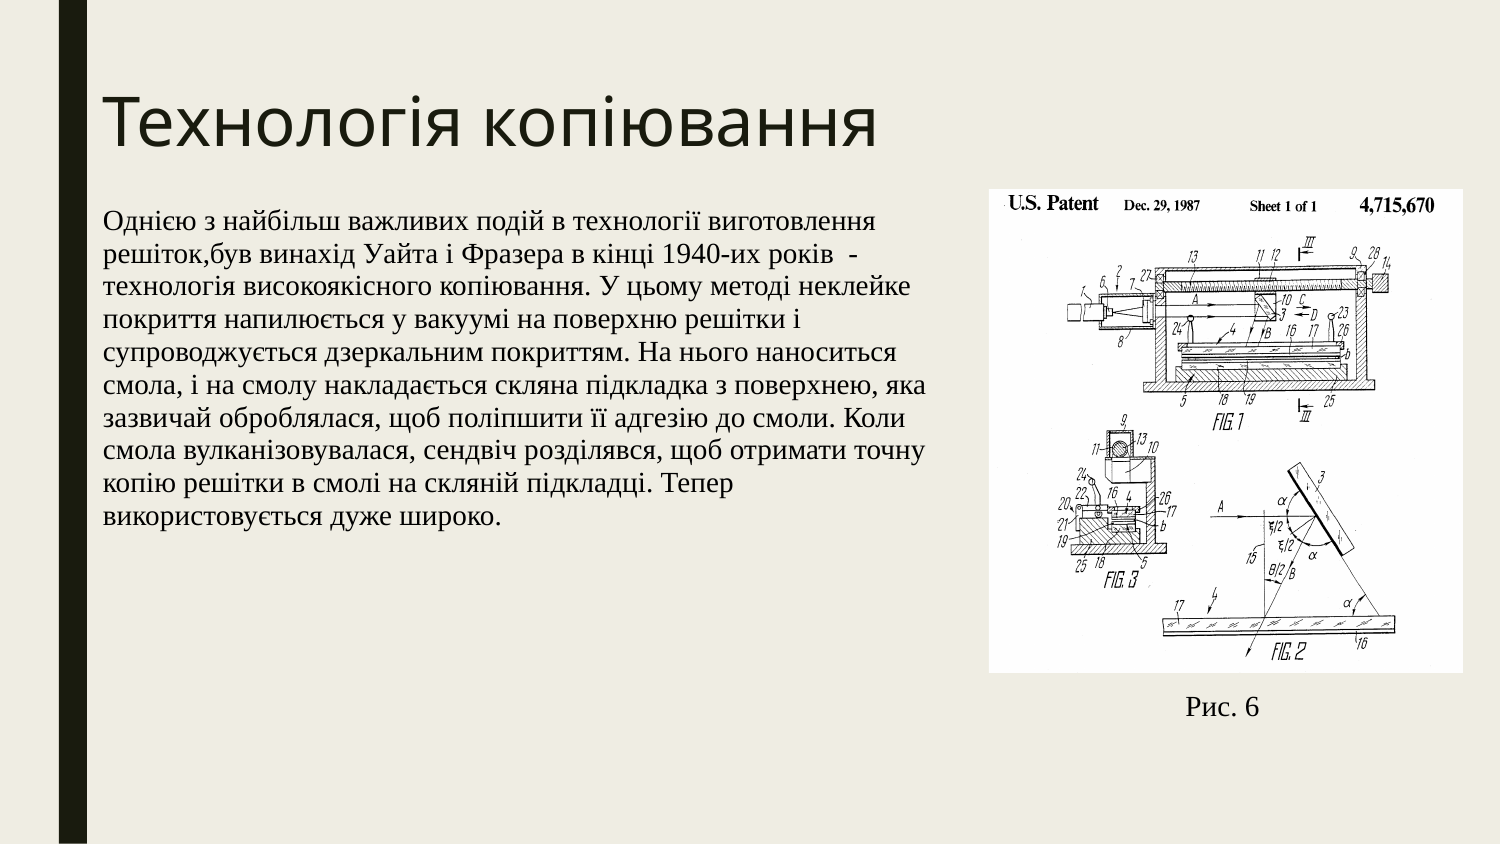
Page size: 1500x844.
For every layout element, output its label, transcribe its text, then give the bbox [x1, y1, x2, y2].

picture [988, 189, 1463, 673]
title Технологія копіювання [87, 72, 1449, 167]
text_box Рис. 6 [1170, 673, 1282, 765]
list Однією з найбільш важливих подій в технології виготовлення решіток,був винахід Уайта і Фразера в кінці 1940-их років - технологія високоякісного копіювання. У цьому методі неклейке покриття напилюється у вакуумі на поверхню решітки і супроводжується дзеркальним покриттям. На нього наноситься смола, і на смолу накладається скляна підкладка з поверхнею, яка зазвичай оброблялася, щоб поліпшити її адгезію до смоли. Коли смола вулканізовувалася, сендвіч розділявся, щоб отримати точну копію решітки в смолі на скляній підкладці. Тепер використовується дуже широко. [87, 189, 957, 750]
